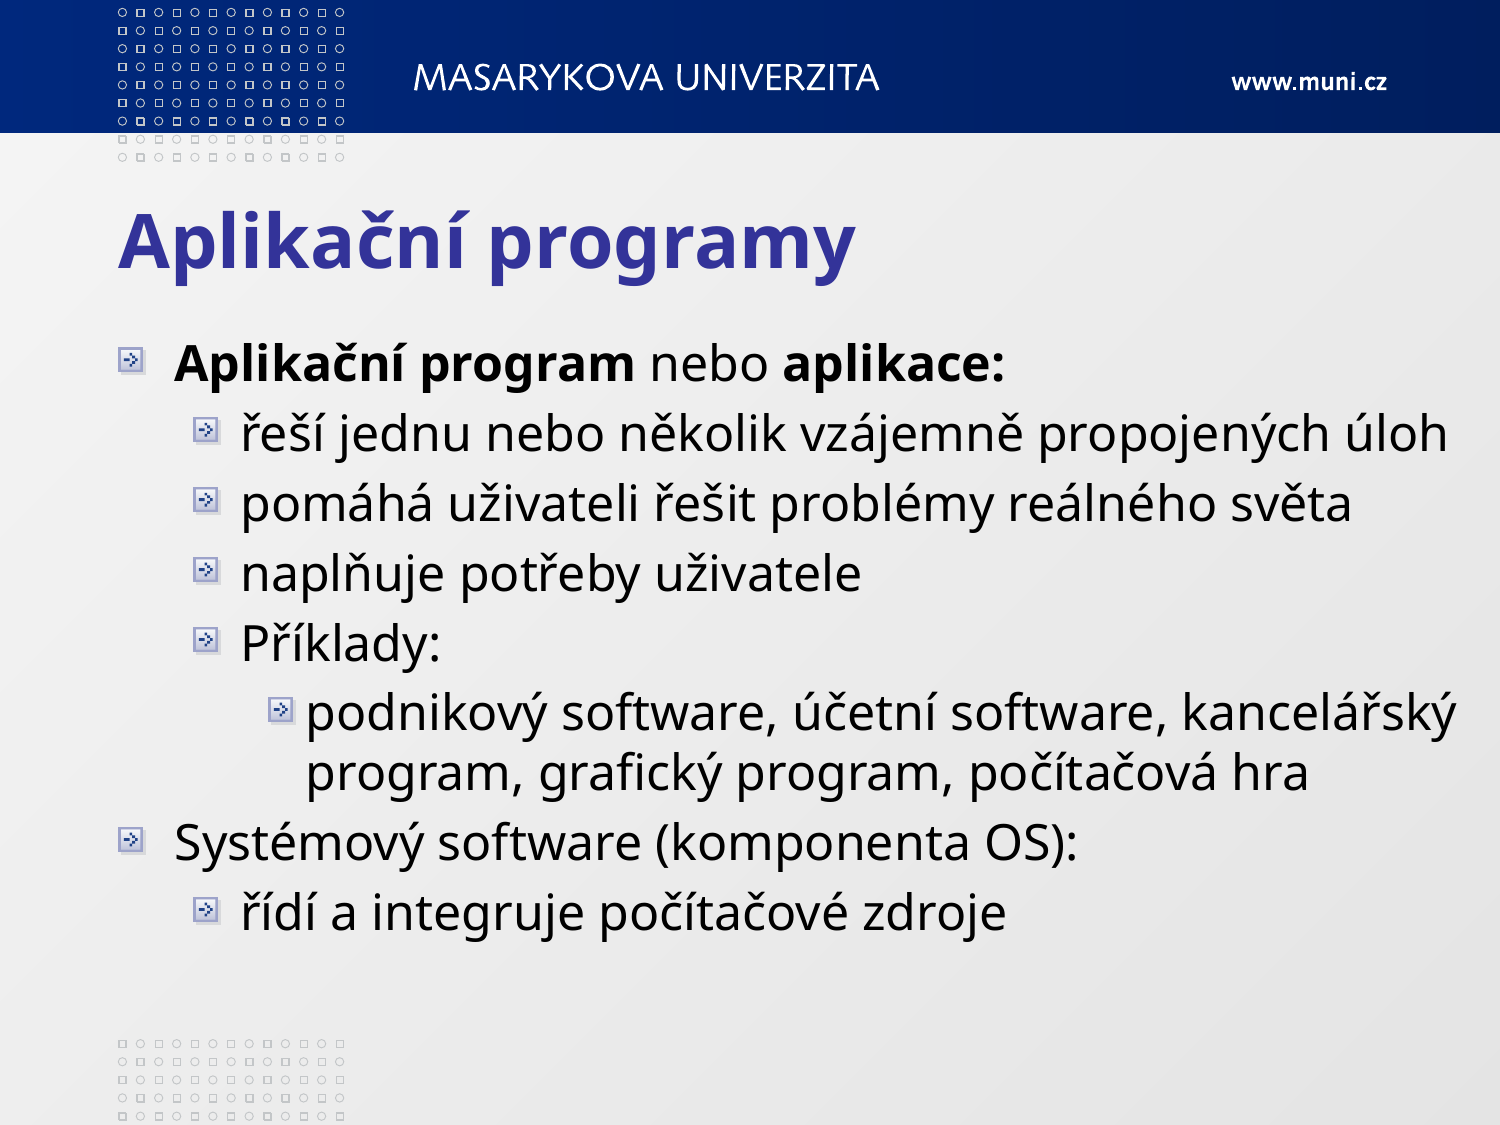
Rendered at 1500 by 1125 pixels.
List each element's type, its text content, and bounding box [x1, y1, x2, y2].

title Aplikační programy [117, 184, 1403, 292]
list Aplikační program nebo aplikace: řeší jednu nebo několik vzájemně propojených úloh pomáhá uživateli řešit problémy reálného světa naplňuje potřeby uživatele Příklady: podnikový software, účetní software, kancelářský program, grafický program, počítačová hra Systémový software (komponenta OS): řídí a integruje počítačové zdroje [117, 330, 1470, 1007]
